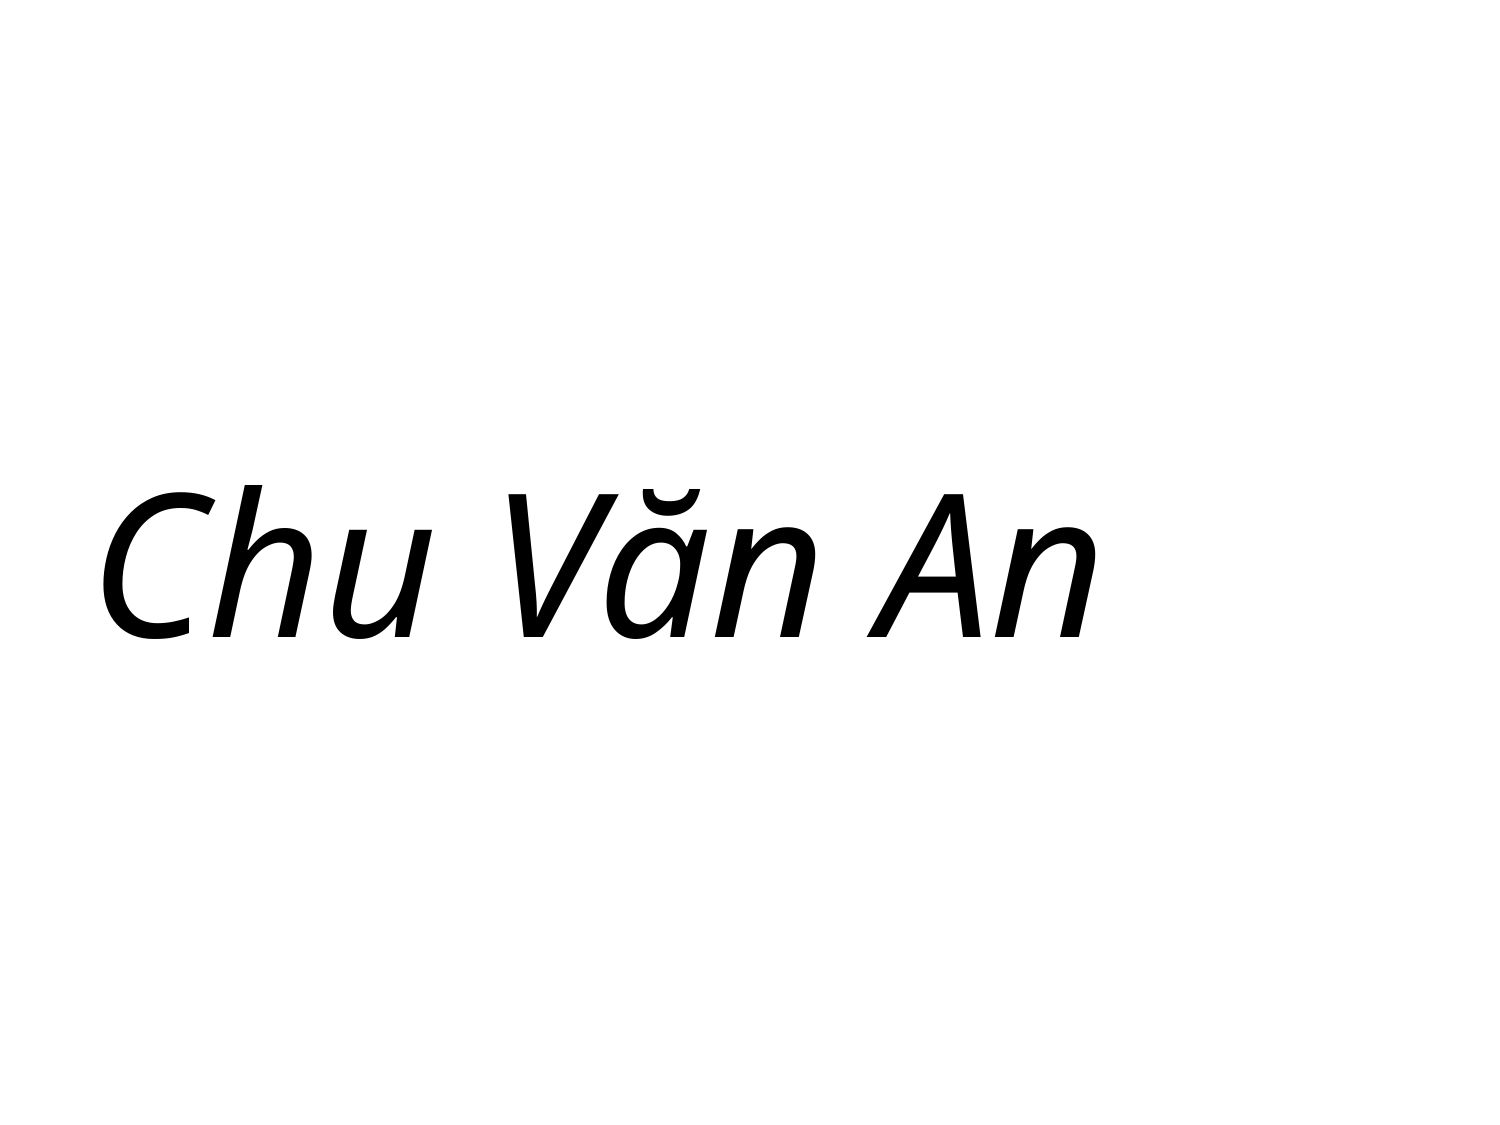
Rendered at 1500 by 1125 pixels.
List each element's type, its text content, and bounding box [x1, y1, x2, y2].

text_box Chu Văn An [74, 429, 1500, 685]
